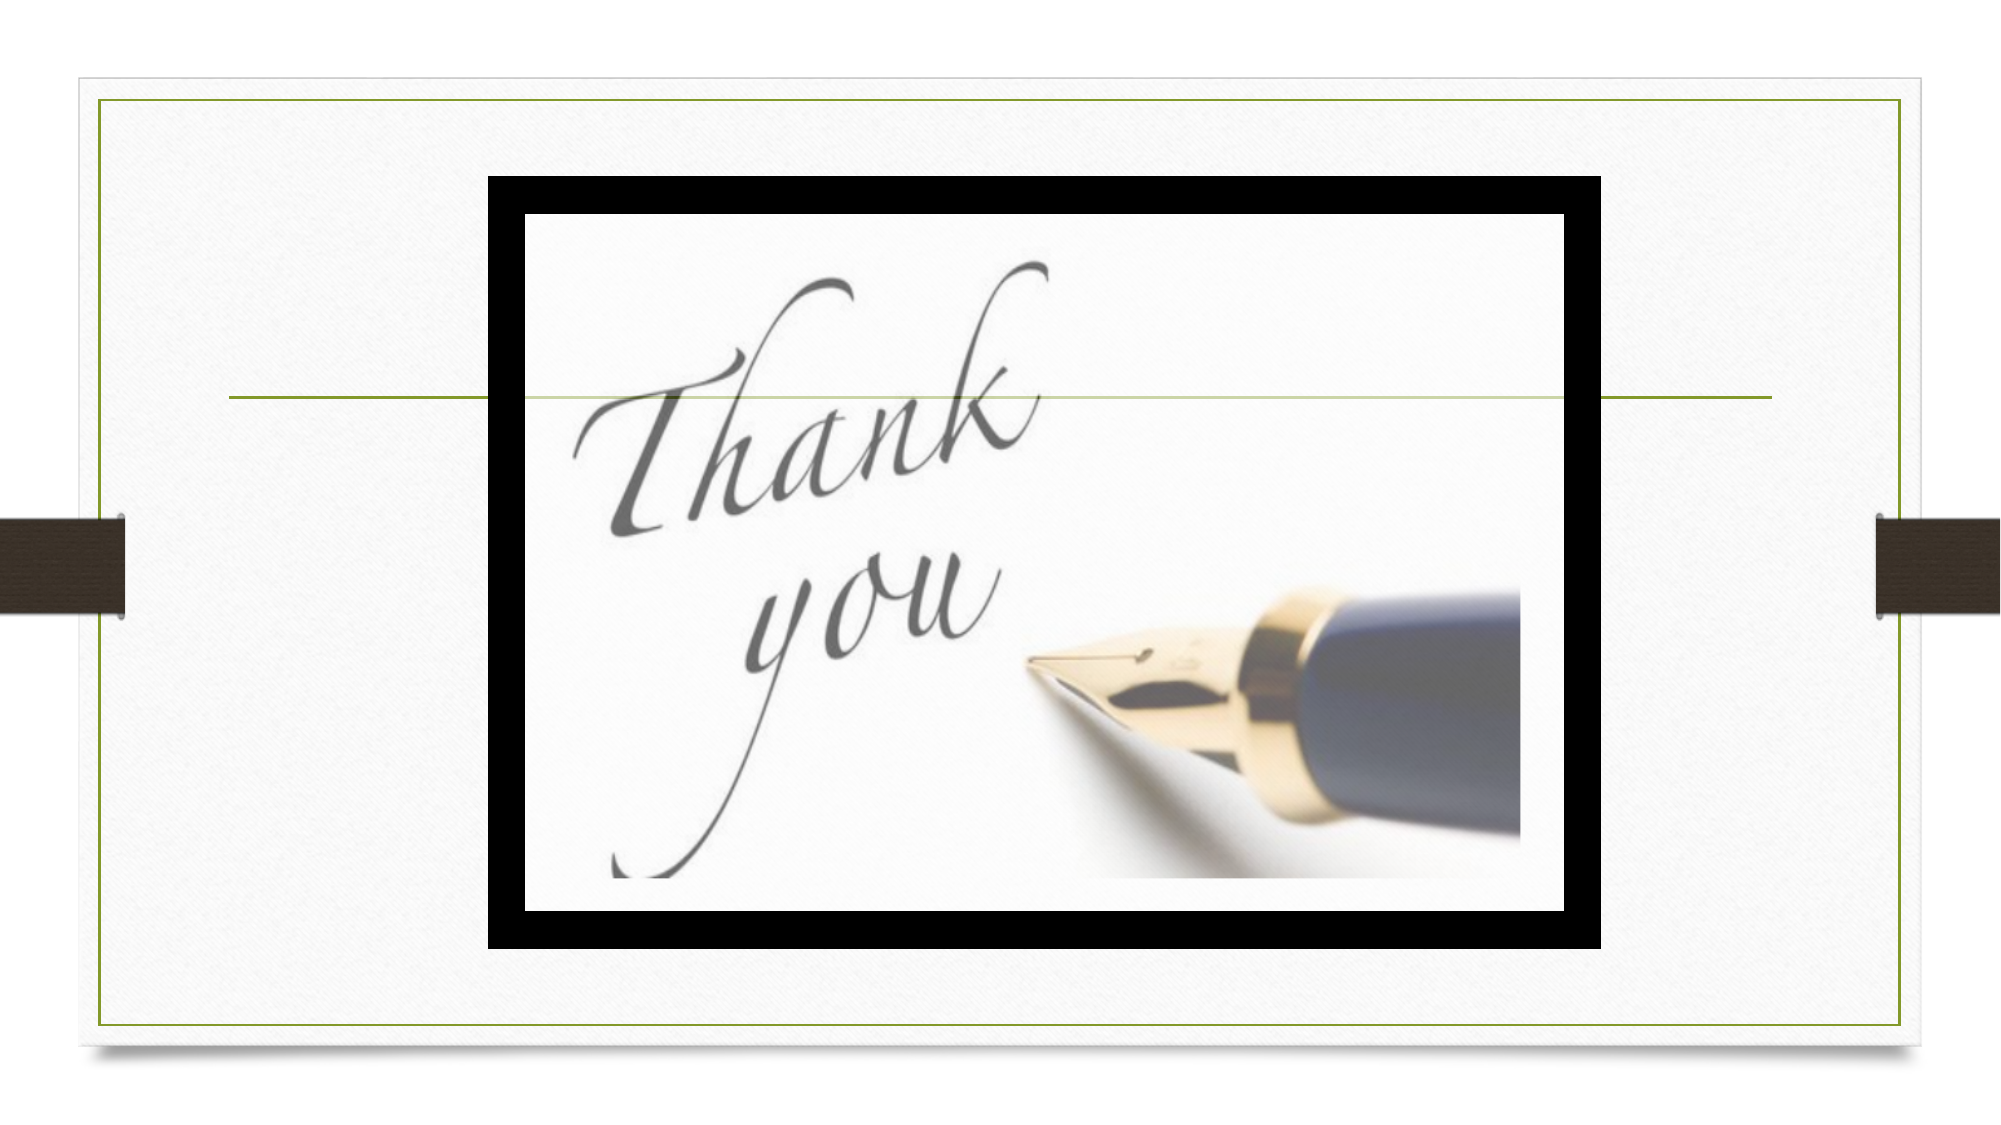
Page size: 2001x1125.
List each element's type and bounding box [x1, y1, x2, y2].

picture [0, 0, 2001, 1125]
list [524, 213, 1565, 912]
